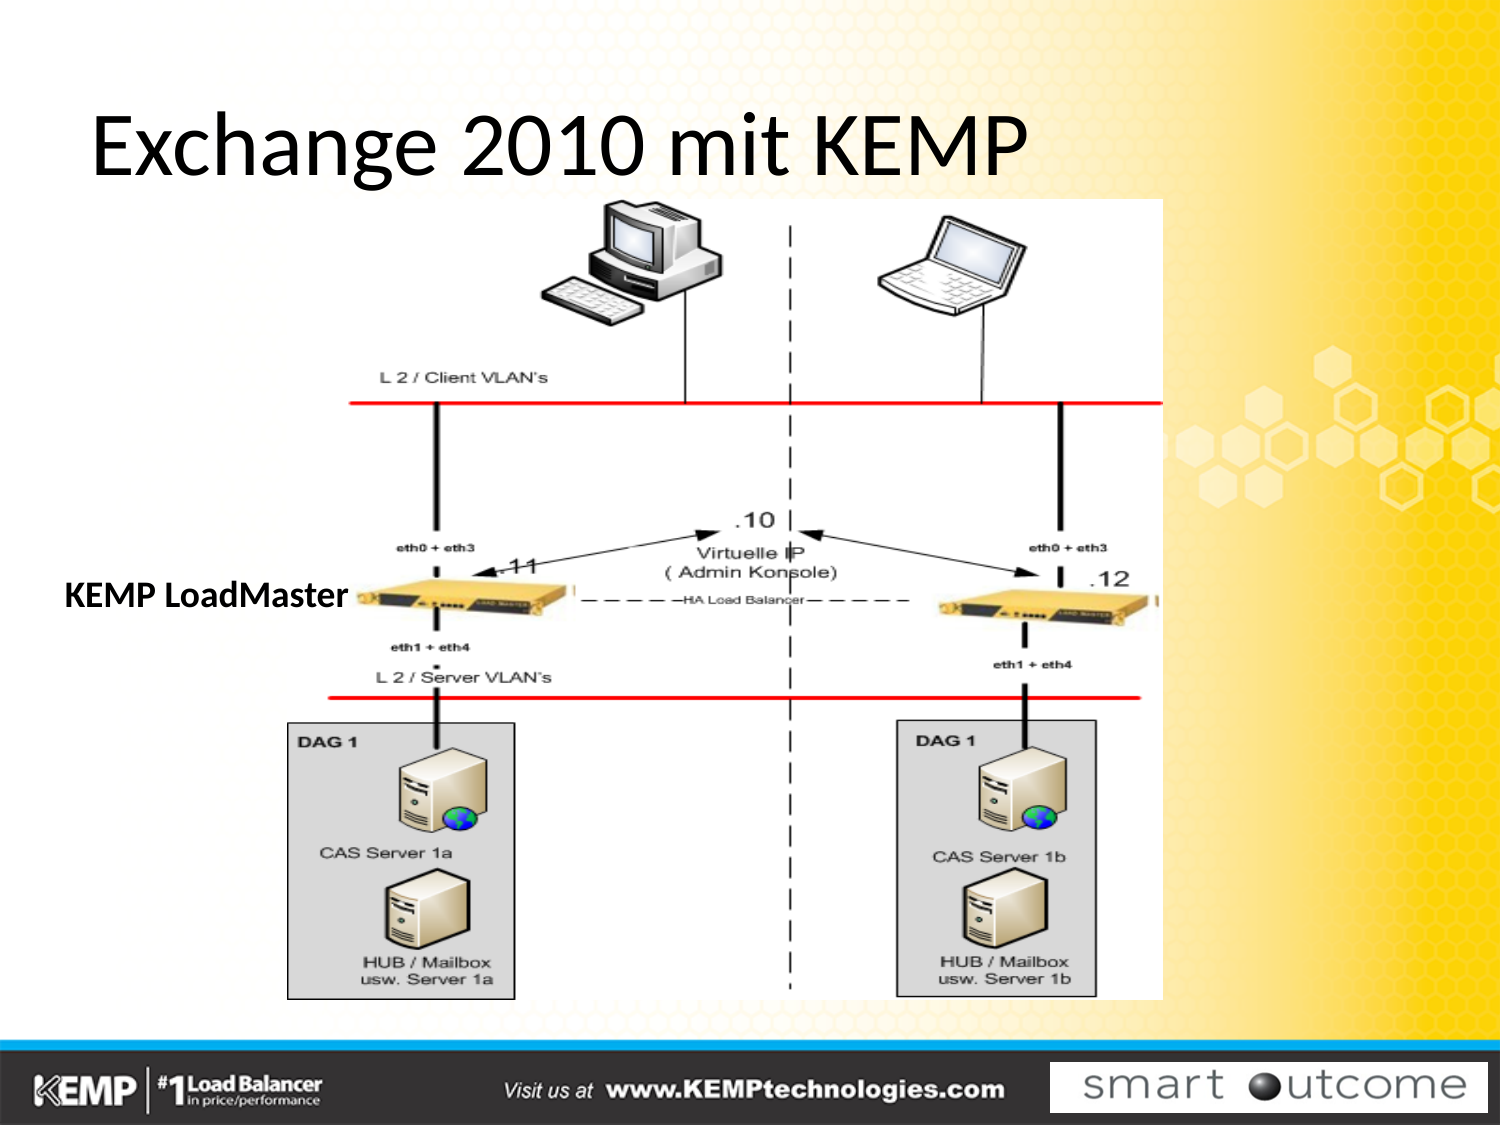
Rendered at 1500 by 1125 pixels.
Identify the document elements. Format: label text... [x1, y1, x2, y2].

text_box KEMP LoadMaster [50, 562, 282, 623]
title Exchange 2010 mit KEMP [75, 45, 1425, 233]
picture [0, 1051, 1500, 1125]
picture [0, 0, 1500, 1040]
